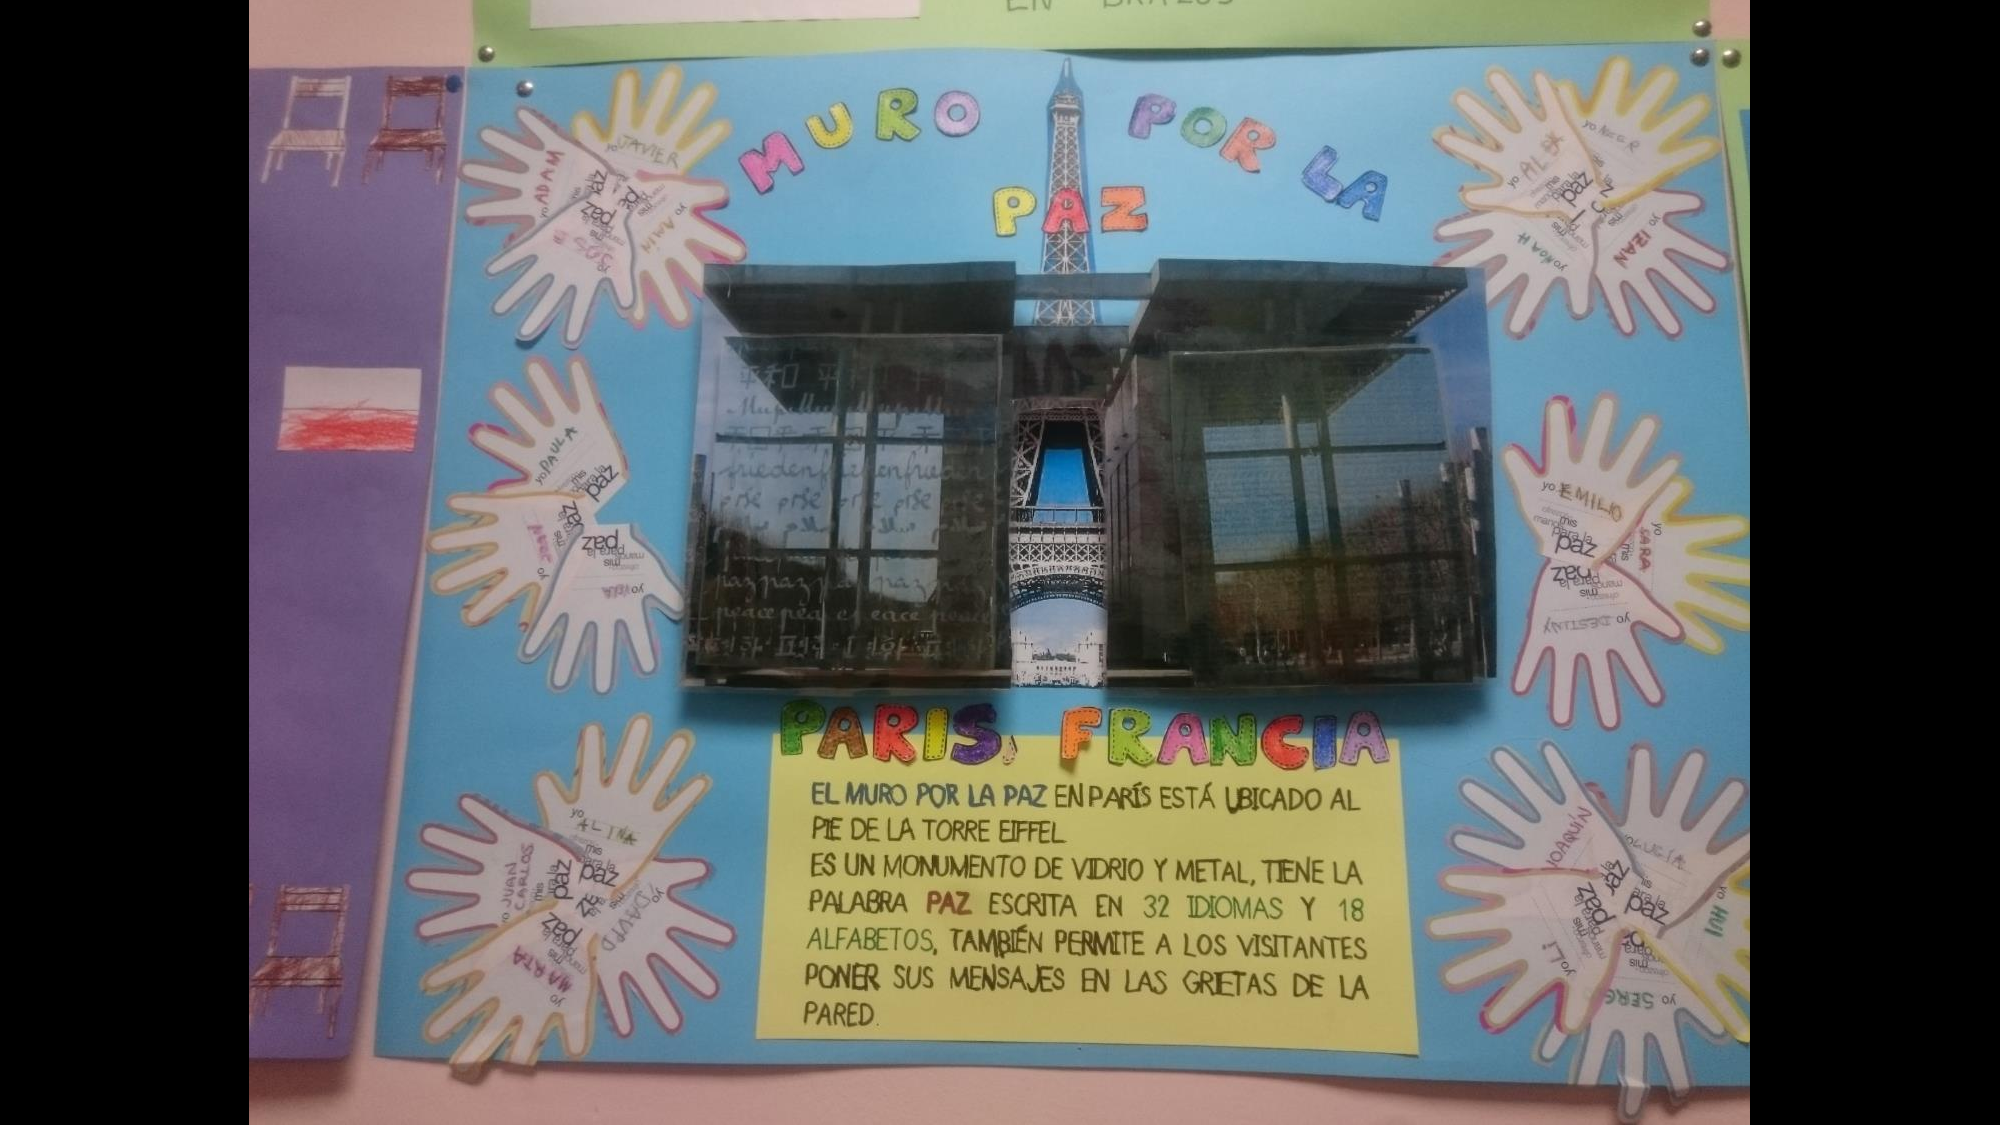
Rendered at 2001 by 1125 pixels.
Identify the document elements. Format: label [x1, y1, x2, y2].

picture [249, 0, 1750, 1125]
